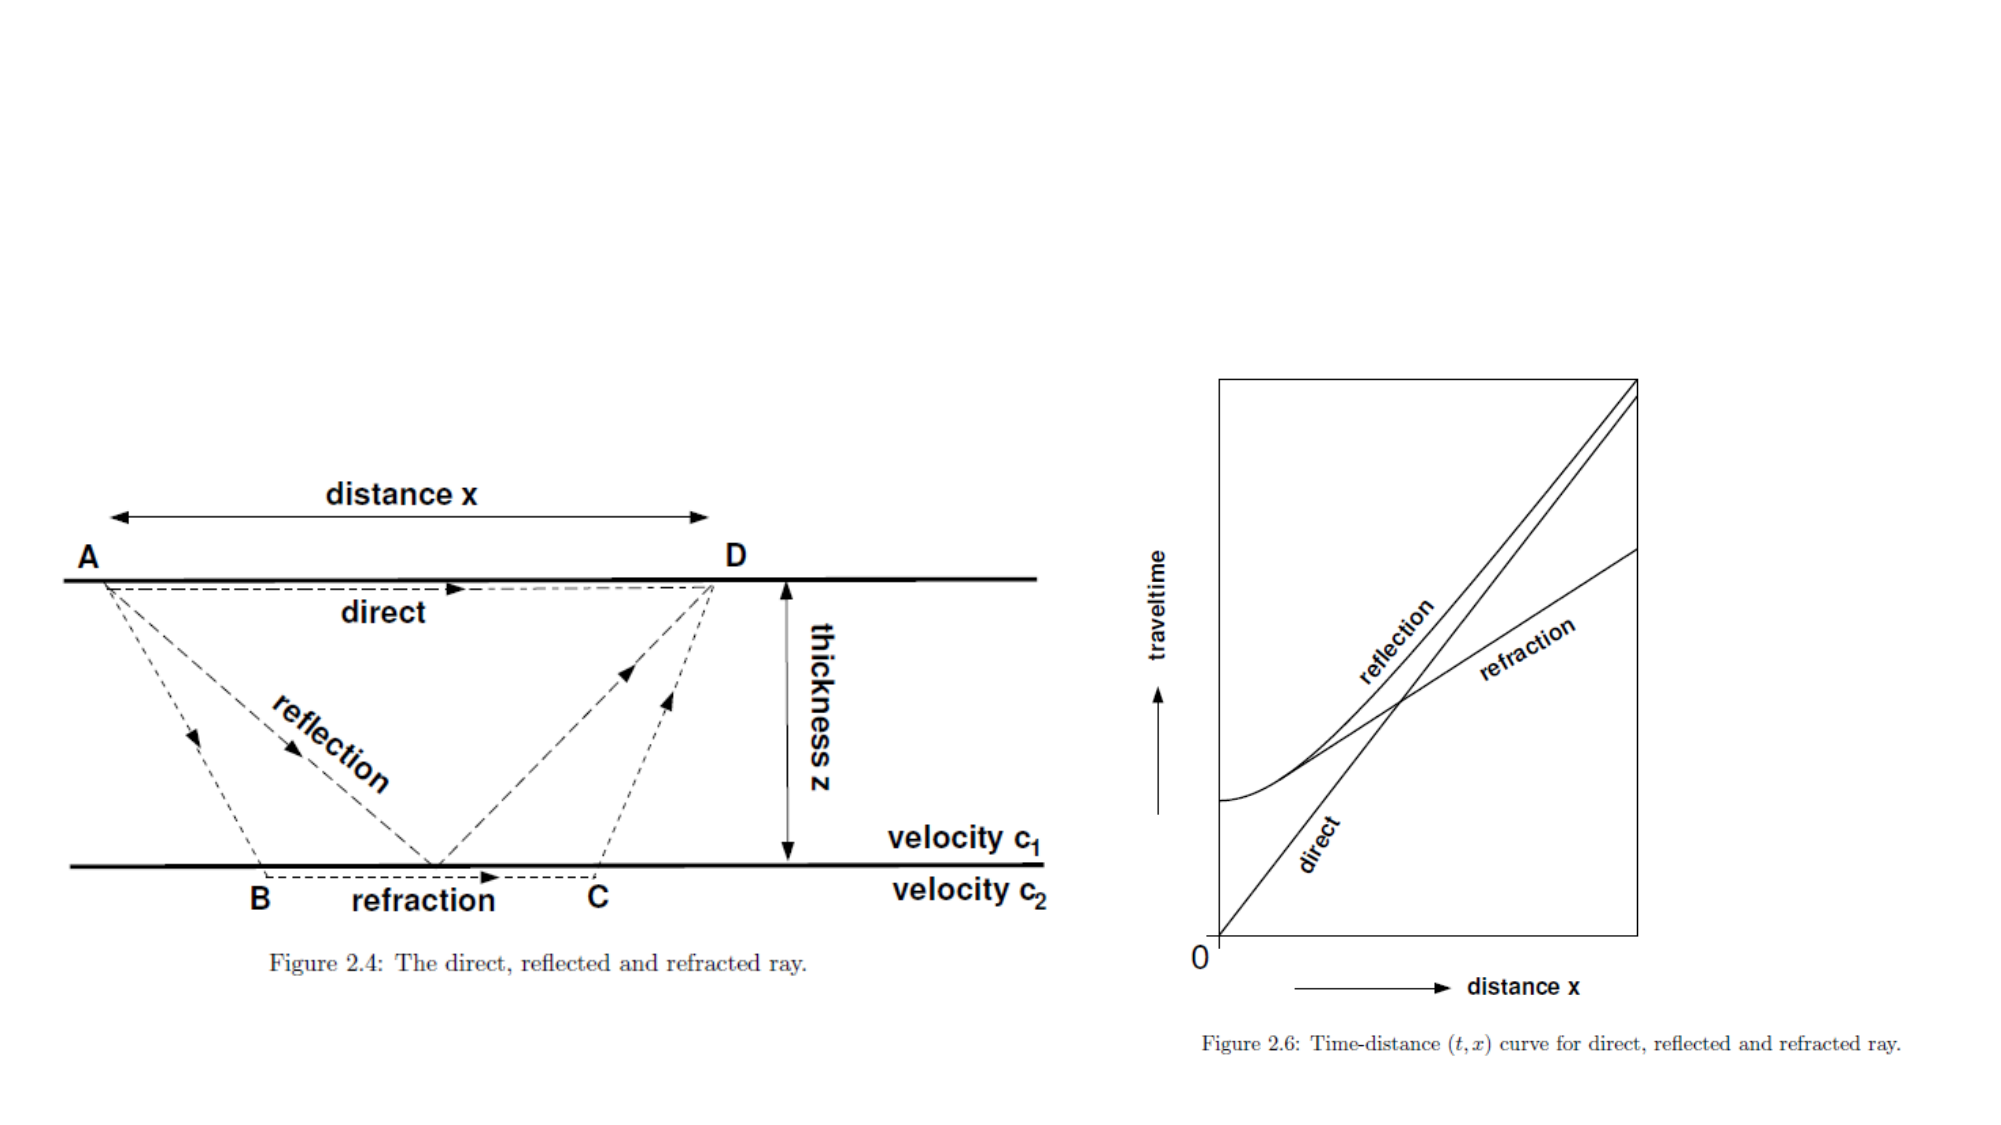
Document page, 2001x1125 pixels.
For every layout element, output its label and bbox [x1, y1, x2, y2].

picture [1064, 341, 1913, 1059]
list [0, 414, 1064, 985]
